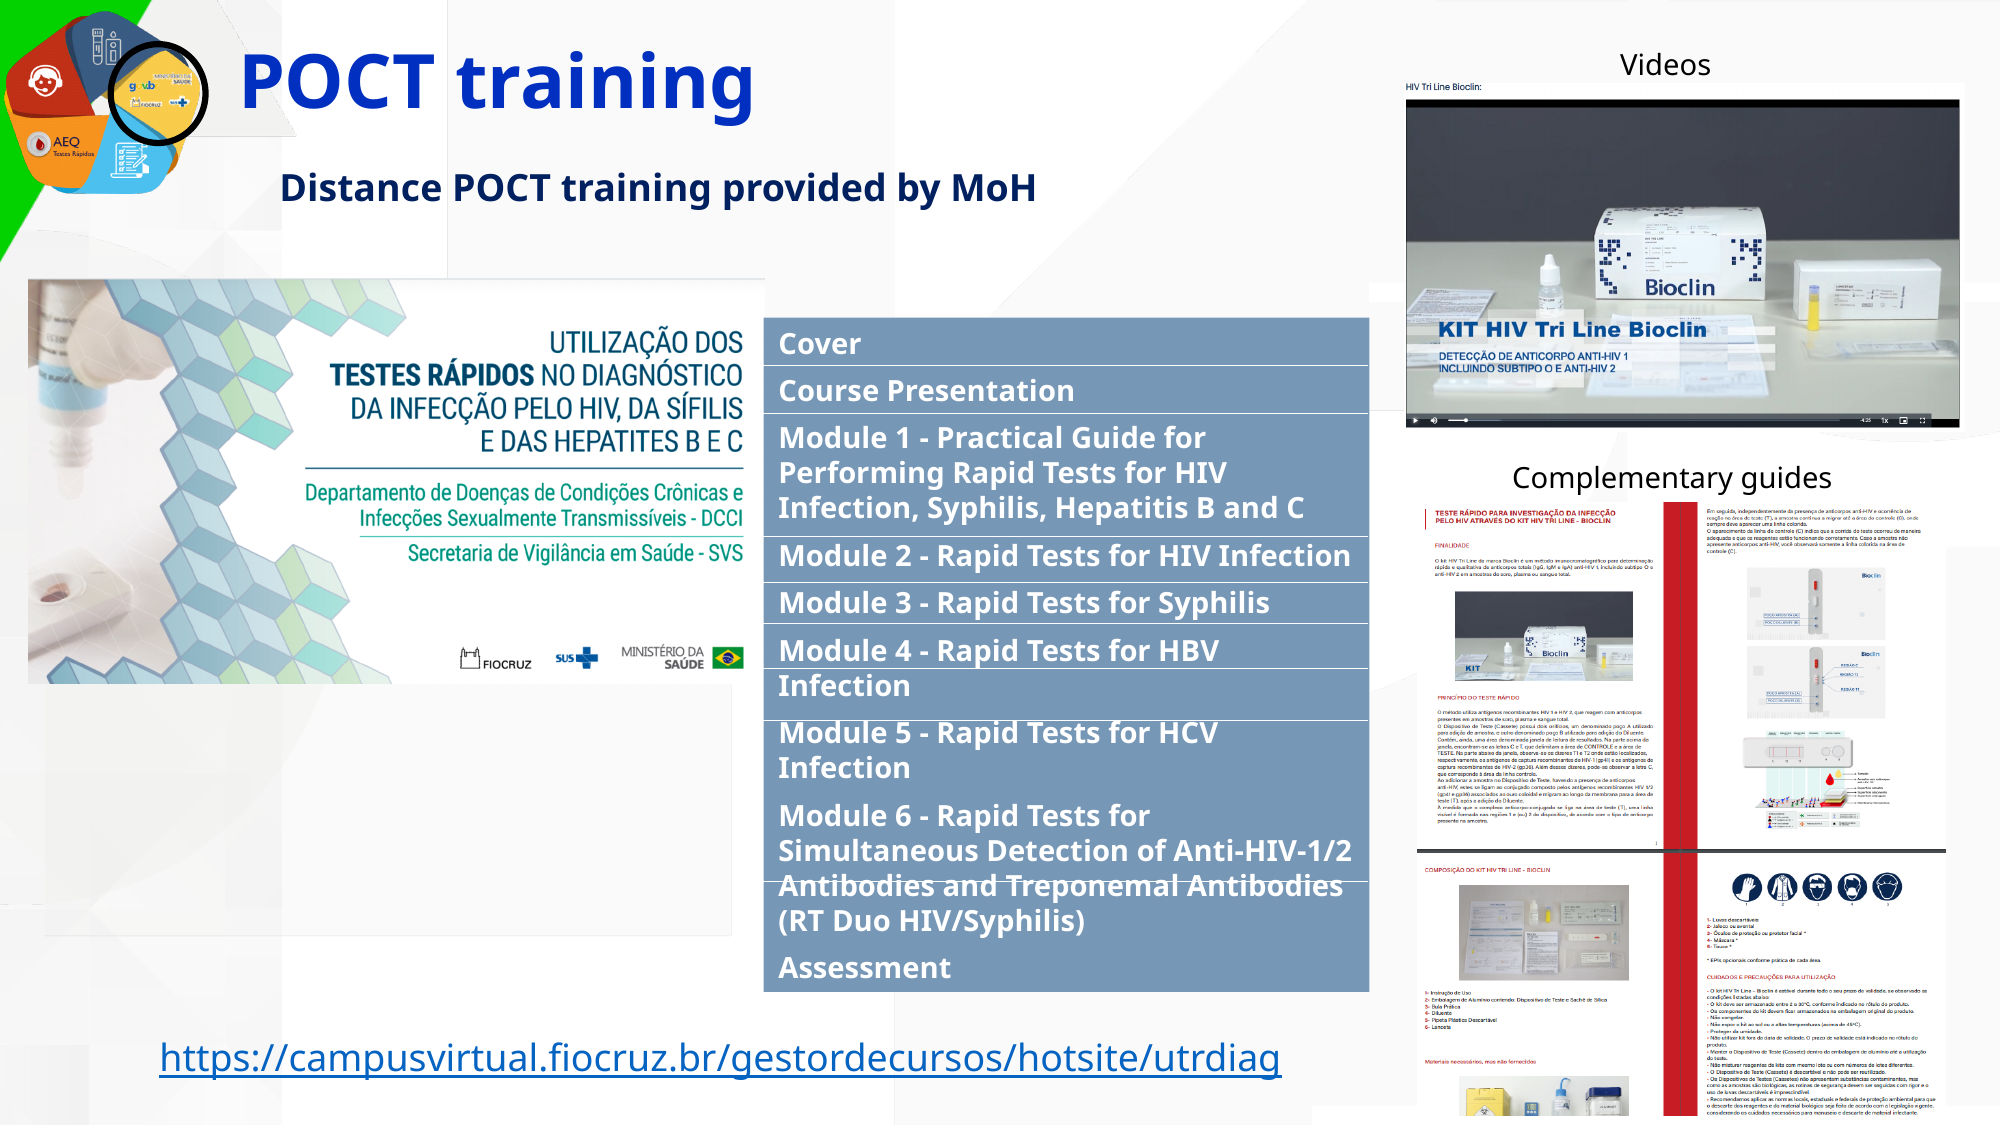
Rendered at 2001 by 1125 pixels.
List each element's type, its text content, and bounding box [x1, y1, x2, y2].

text_box https://campusvirtual.fiocruz.br/gestordecursos/hotsite/utrdiag [134, 1026, 1301, 1093]
picture [0, 0, 2000, 1125]
text_box POCT training [0, 26, 4, 131]
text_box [762, 317, 1370, 929]
text_box Complementary guides [1417, 451, 1928, 502]
text_box [200, 68, 207, 119]
text_box Distance POCT training provided by MoH [264, 156, 1285, 217]
text_box POCT training [200, 26, 1285, 131]
